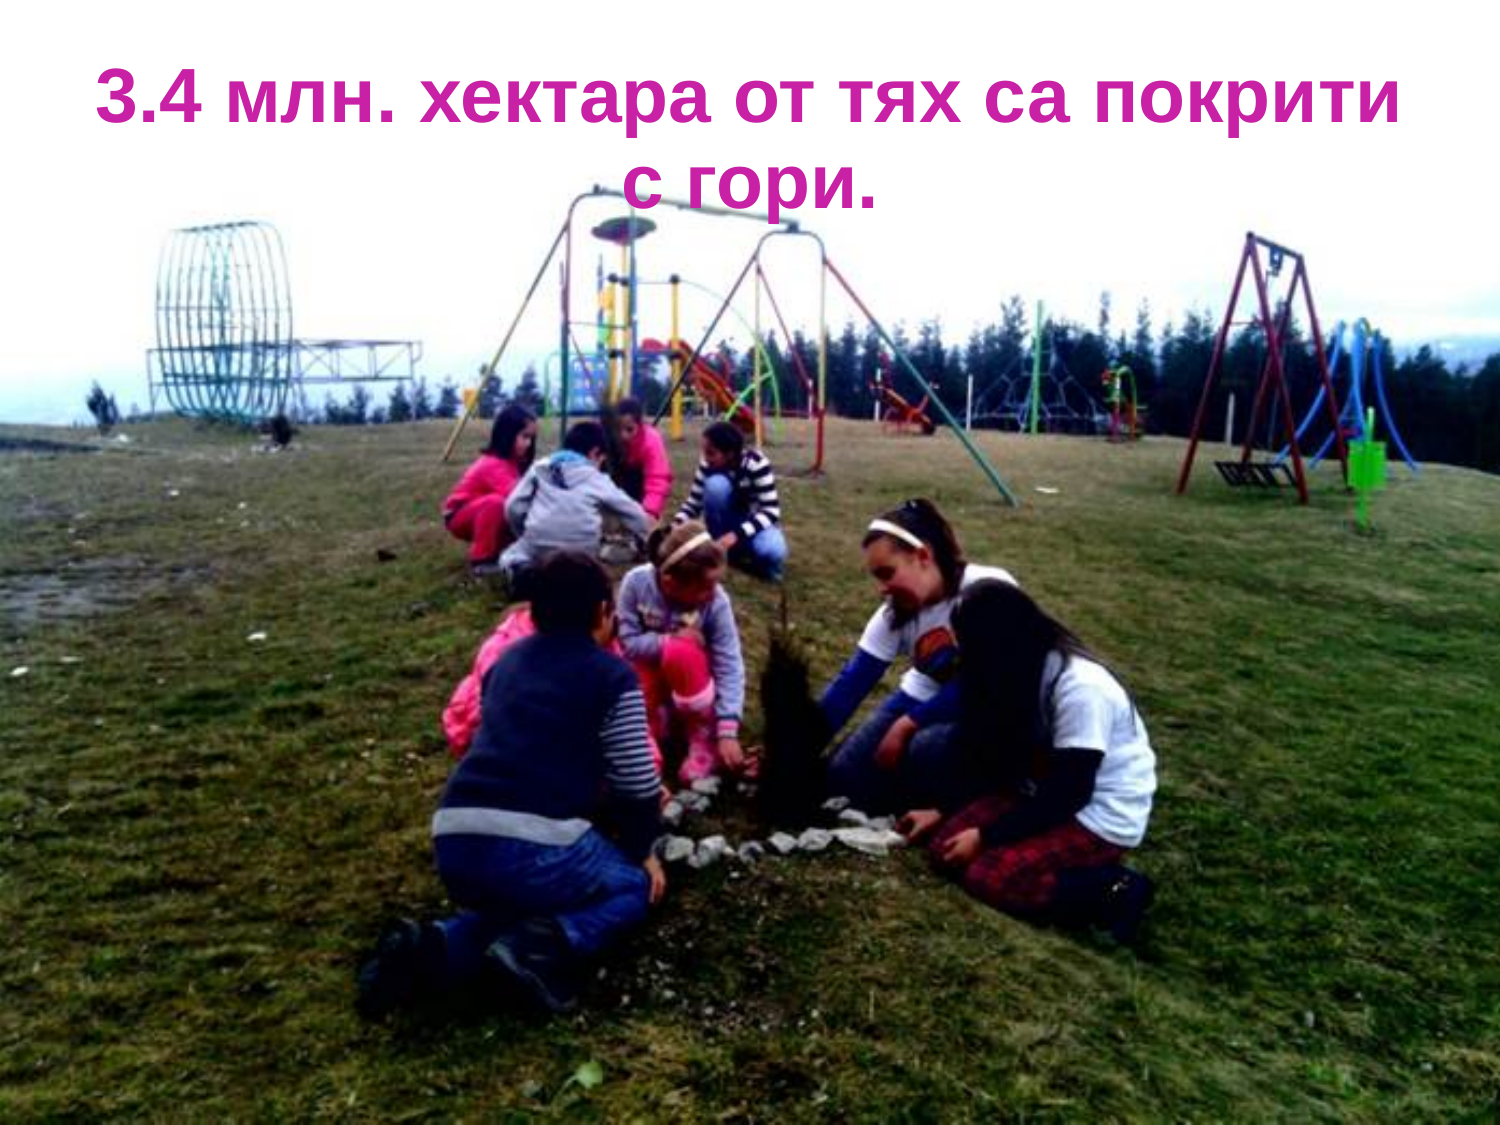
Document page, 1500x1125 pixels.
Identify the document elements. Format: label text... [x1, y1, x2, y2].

title 3.4 млн. хектара от тях са покрити с гори. [75, 45, 1425, 233]
picture [0, 0, 1500, 1125]
